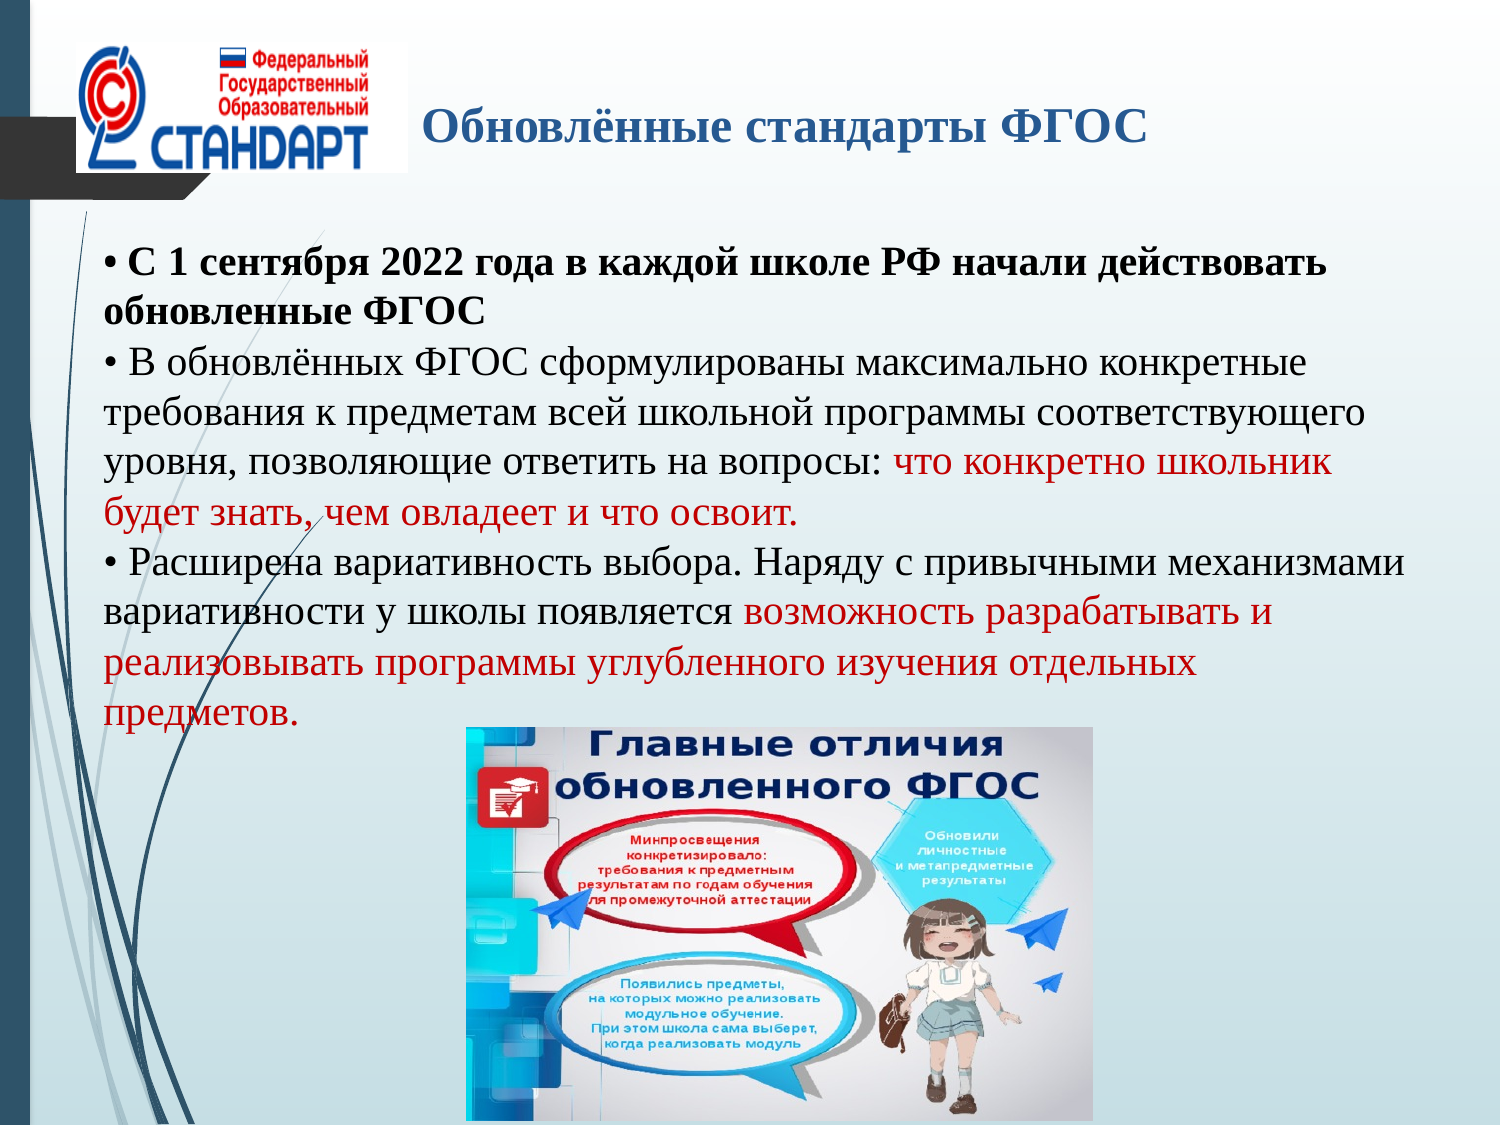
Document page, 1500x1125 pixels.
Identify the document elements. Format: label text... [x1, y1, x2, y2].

picture [76, 42, 408, 173]
picture [466, 727, 1093, 1121]
picture [466, 1038, 472, 1121]
text_box • С 1 сентября 2022 года в каждой школе РФ начали действовать обновленные ФГОС • В обновлённых ФГОС сформулированы максимально конкретные требования к предметам всей школьной программы соответствующего уровня, позволяющие ответить на вопросы: что конкретно школьник будет знать, чем овладеет и что освоит. • Расширена вариативность выбора. Наряду с привычными механизмами вариативности у школы появляется возможность разрабатывать и реализовывать программы углубленного изучения отдельных предметов. [88, 225, 1471, 741]
title Обновлённые стандарты ФГОС [406, 84, 1316, 209]
